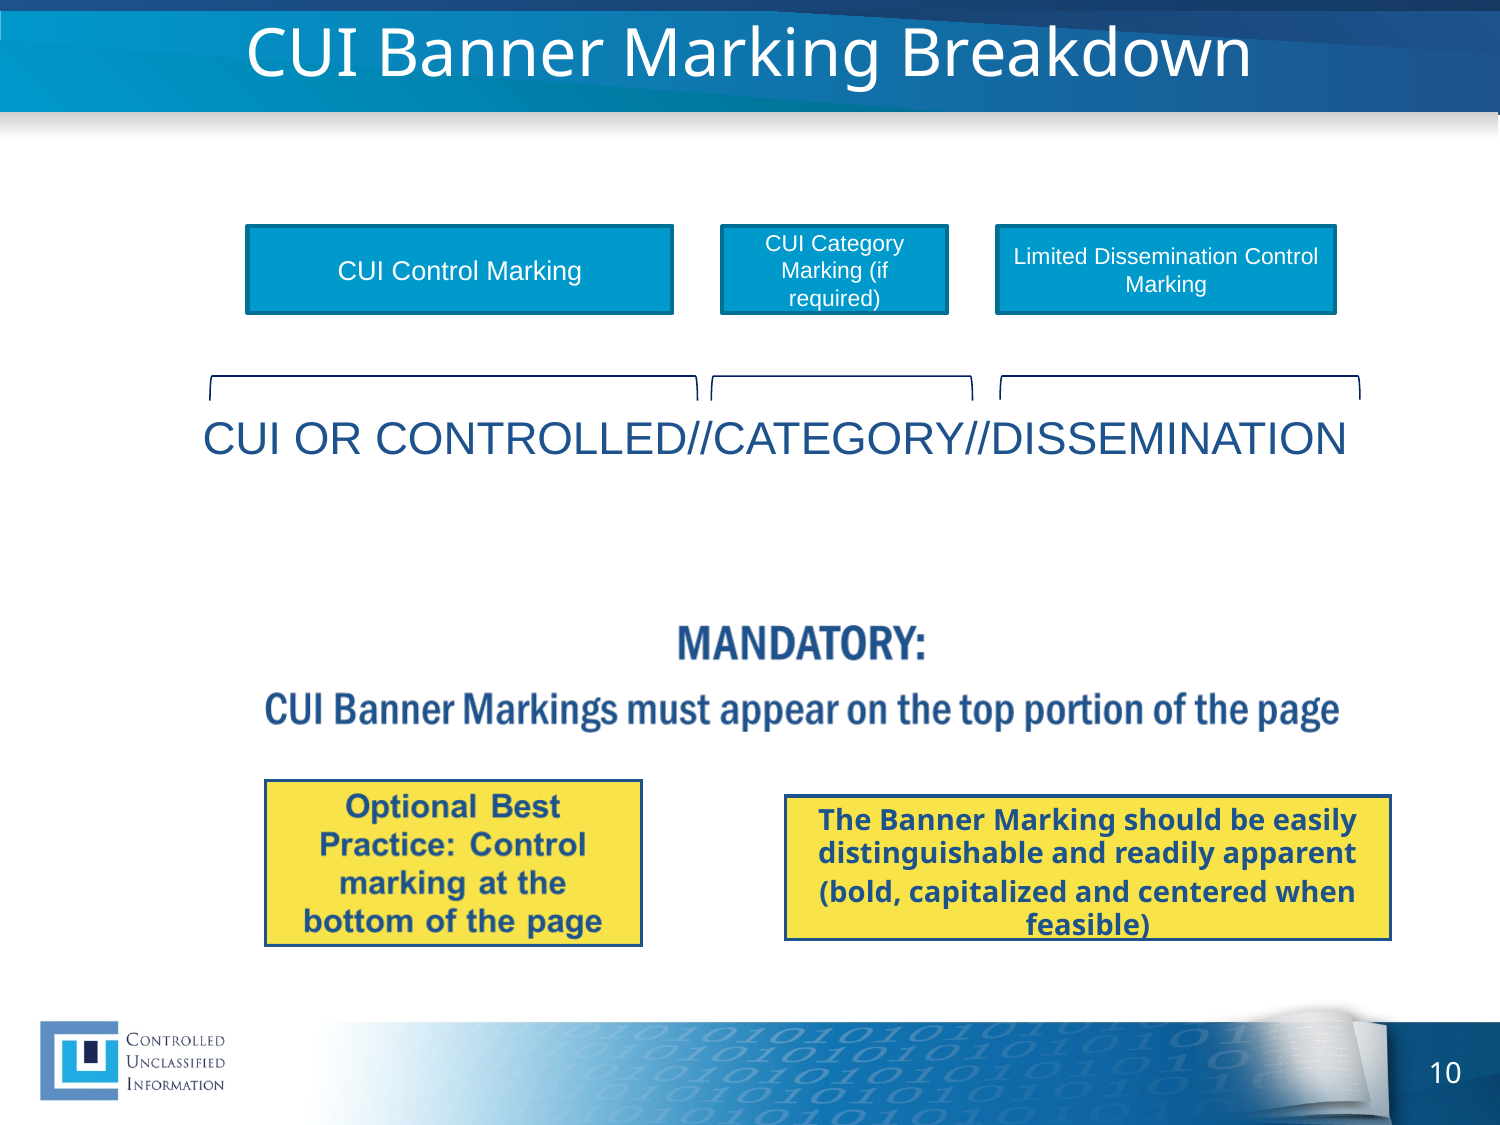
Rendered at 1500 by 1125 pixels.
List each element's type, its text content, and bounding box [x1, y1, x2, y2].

text_box The Banner Marking should be easily distinguishable and readily apparent (bold, capitalized and centered when feasible) [785, 803, 1391, 940]
picture [0, 114, 1500, 1125]
title CUI Banner Marking Breakdown [0, 0, 1500, 114]
slide_number 10 [1127, 1046, 1478, 1087]
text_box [187, 225, 1391, 528]
